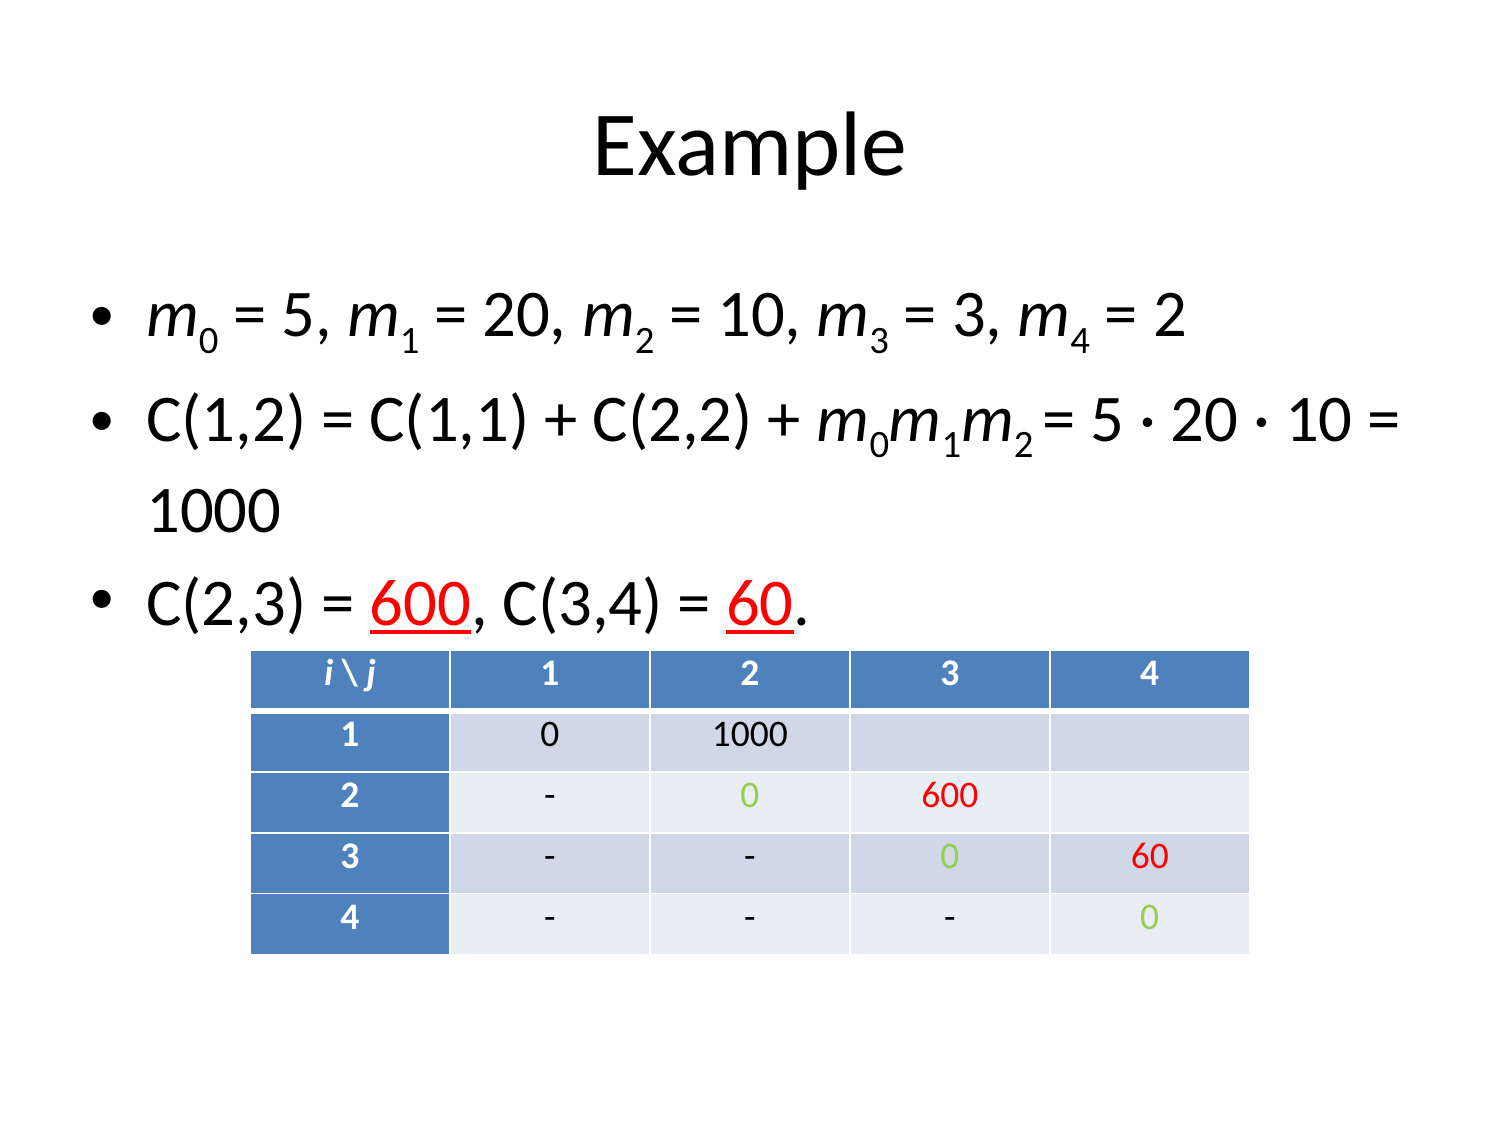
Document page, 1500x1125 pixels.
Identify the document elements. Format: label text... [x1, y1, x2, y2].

table_header 1 [451, 651, 649, 708]
table_cell [1051, 714, 1249, 771]
table_cell 1 [251, 714, 449, 771]
table_header 4 [1051, 651, 1249, 708]
list m0 = 5, m1 = 20, m2 = 10, m3 = 3, m4 = 2 C(1,2) = C(1,1) + C(2,2) + m0m1m2 = 5 · 20 · 10 = 1000 C(2,3) = 600, C(3,4) = 60. [75, 262, 1425, 1063]
table_cell - [651, 834, 849, 893]
table_cell 0 [851, 834, 1049, 893]
table_cell 3 [251, 834, 449, 893]
table_cell 0 [1051, 894, 1249, 954]
table_cell - [451, 894, 649, 954]
table_cell [851, 714, 1049, 771]
table_header i \ j [251, 651, 449, 708]
table_cell 1000 [651, 714, 849, 771]
table_cell 0 [651, 773, 849, 832]
table_cell - [451, 834, 649, 893]
table_cell 600 [851, 773, 1049, 832]
table_cell 0 [451, 714, 649, 771]
table_cell - [651, 894, 849, 954]
table_cell 2 [251, 773, 449, 832]
table_header 2 [651, 651, 849, 708]
table_cell 60 [1051, 834, 1249, 893]
title Example [75, 45, 1425, 233]
table_cell [1051, 773, 1249, 832]
table_cell - [851, 894, 1049, 954]
table_cell 4 [251, 894, 449, 954]
table_header 3 [851, 651, 1049, 708]
table_cell - [451, 773, 649, 832]
